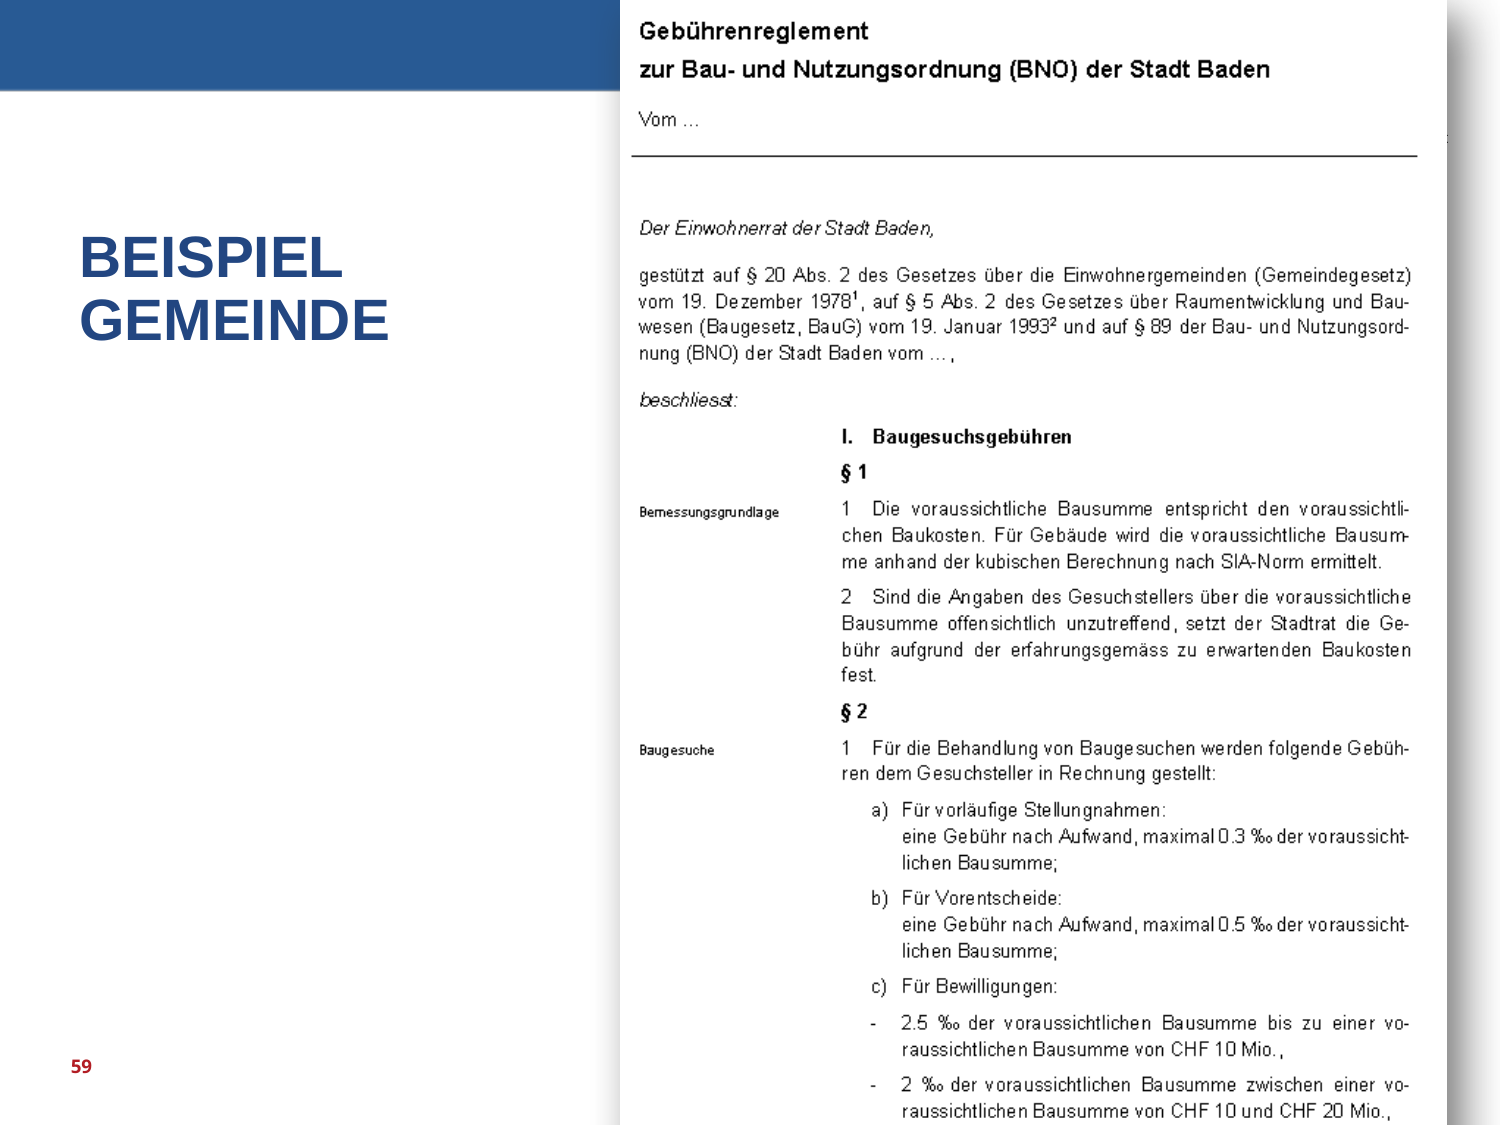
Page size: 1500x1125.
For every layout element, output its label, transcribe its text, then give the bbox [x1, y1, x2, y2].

picture [619, 0, 1447, 1125]
title Beispiel Gemeinde [64, 219, 457, 492]
slide_number 59 [70, 1037, 409, 1098]
